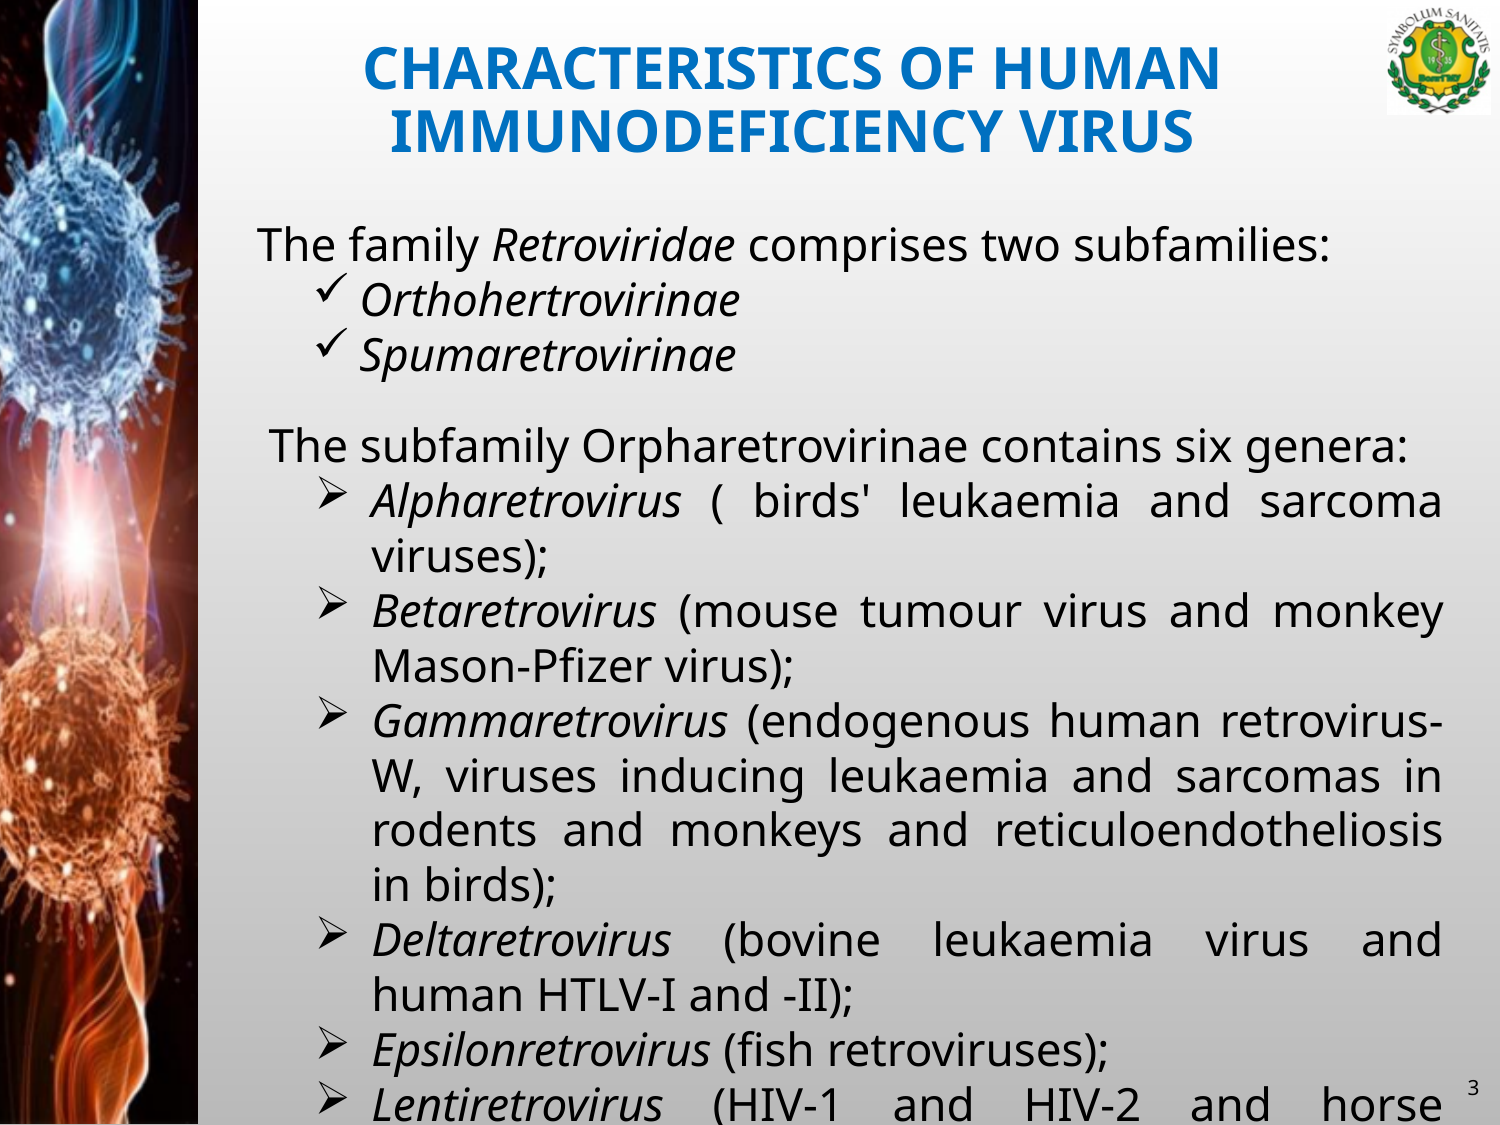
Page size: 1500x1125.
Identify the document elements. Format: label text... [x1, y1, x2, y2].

text_box The family Retroviridae comprises two subfamilies: Orthohertrovirinae Spumaretrovirinae [242, 208, 1459, 388]
picture [1387, 6, 1492, 115]
slide_number 3 [1459, 1058, 1495, 1119]
text_box The subfamily Orpharetrovirinae contains six genera: Alpharetrovirus ( birds' leukaemia and sarcoma viruses); Betaretrovirus (mouse tumour virus and monkey Mason-Pfizer virus); Gammaretrovirus (endogenous human retrovirus-W, viruses inducing leukaemia and sarcomas in rodents and monkeys and reticuloendotheliosis in birds); Deltaretrovirus (bovine leukaemia virus and human HTLV-I and -II); Epsilonretrovirus (fish retroviruses); Lentiretrovirus (HIV-1 and HIV-2 and horse infectious anaemia virus). [253, 408, 1459, 1125]
picture [0, 0, 198, 1124]
text_box Characteristics of human immunodeficiency virus [203, 30, 1388, 173]
